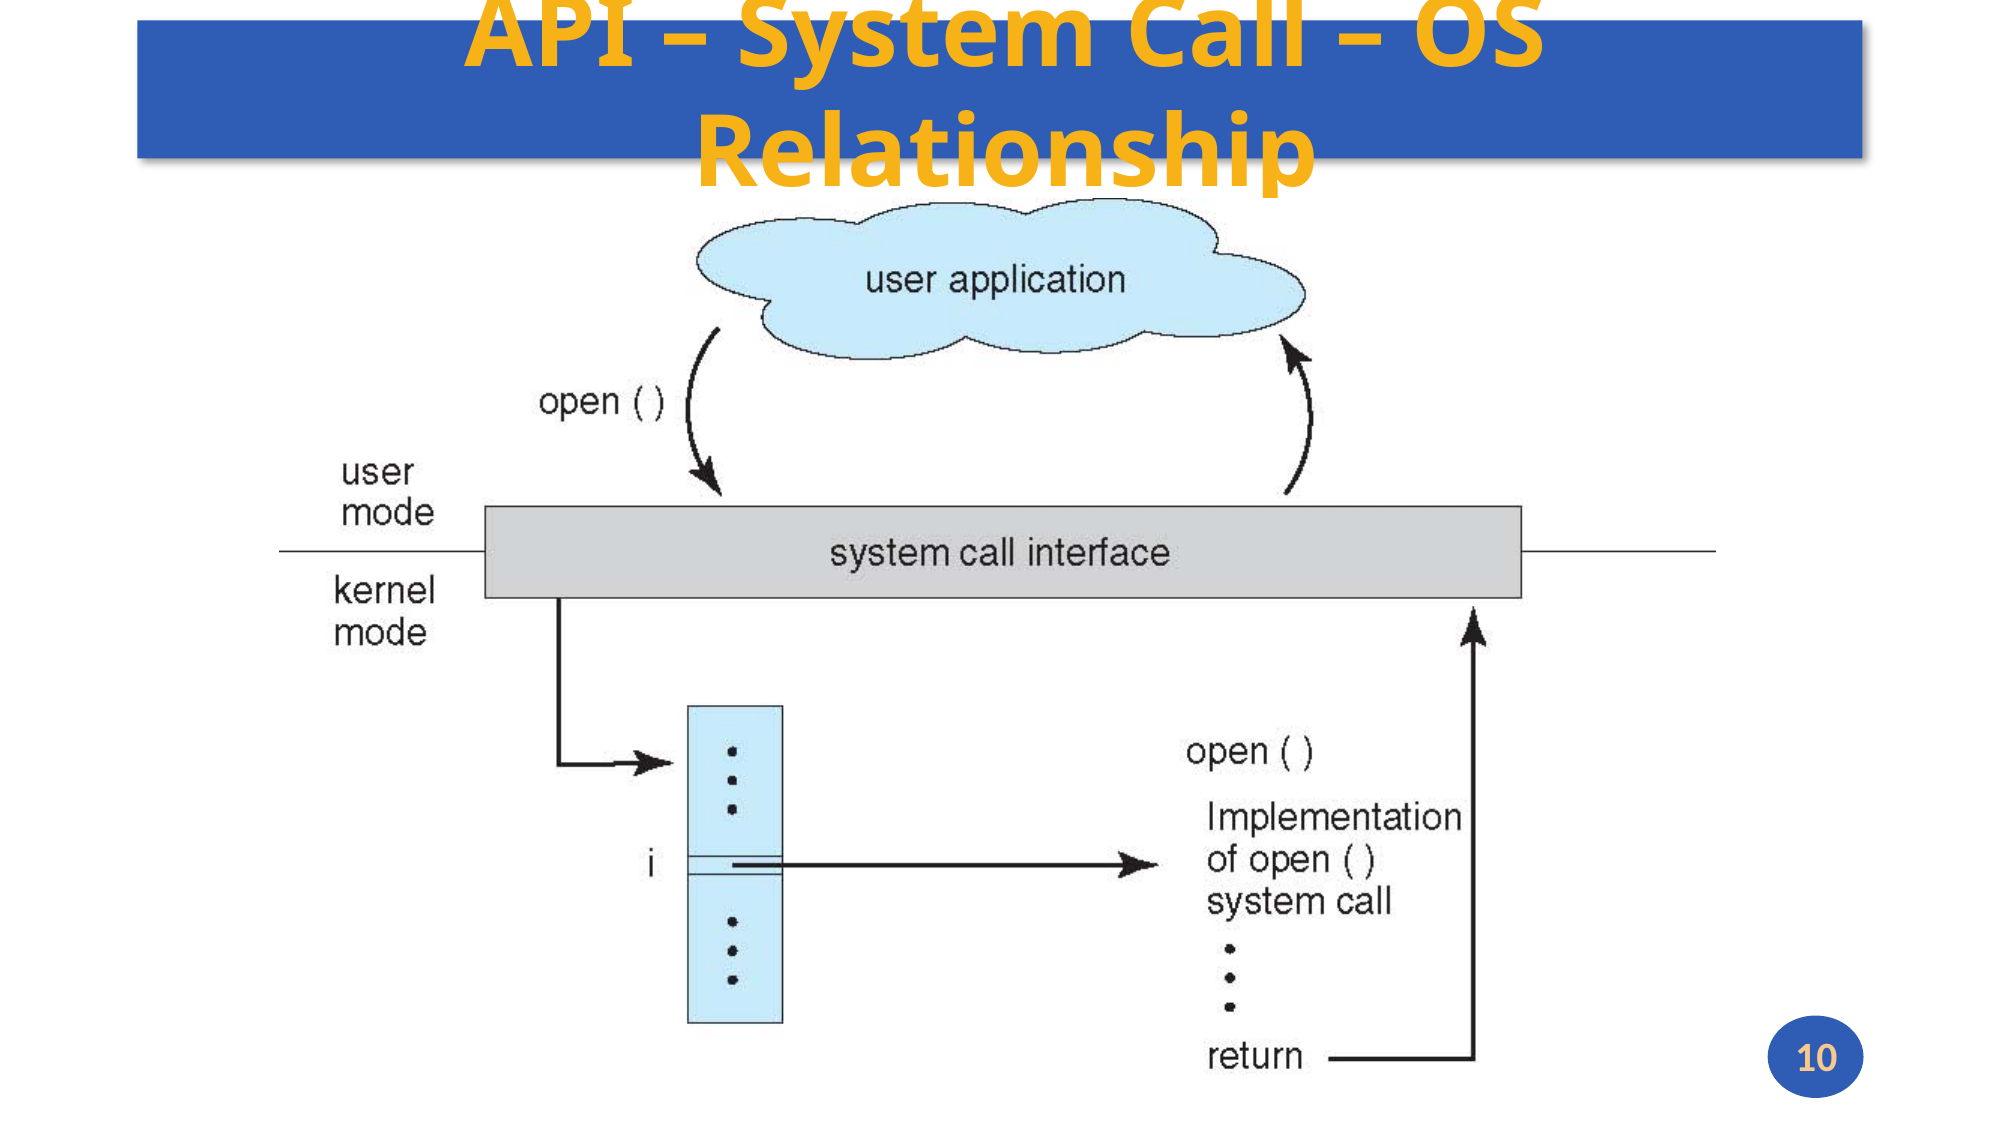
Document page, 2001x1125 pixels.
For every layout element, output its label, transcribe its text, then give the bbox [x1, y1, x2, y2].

slide_number 10 [1767, 1015, 1866, 1095]
picture [279, 198, 1716, 1078]
title API – System Call – OS Relationship [137, 17, 1863, 156]
